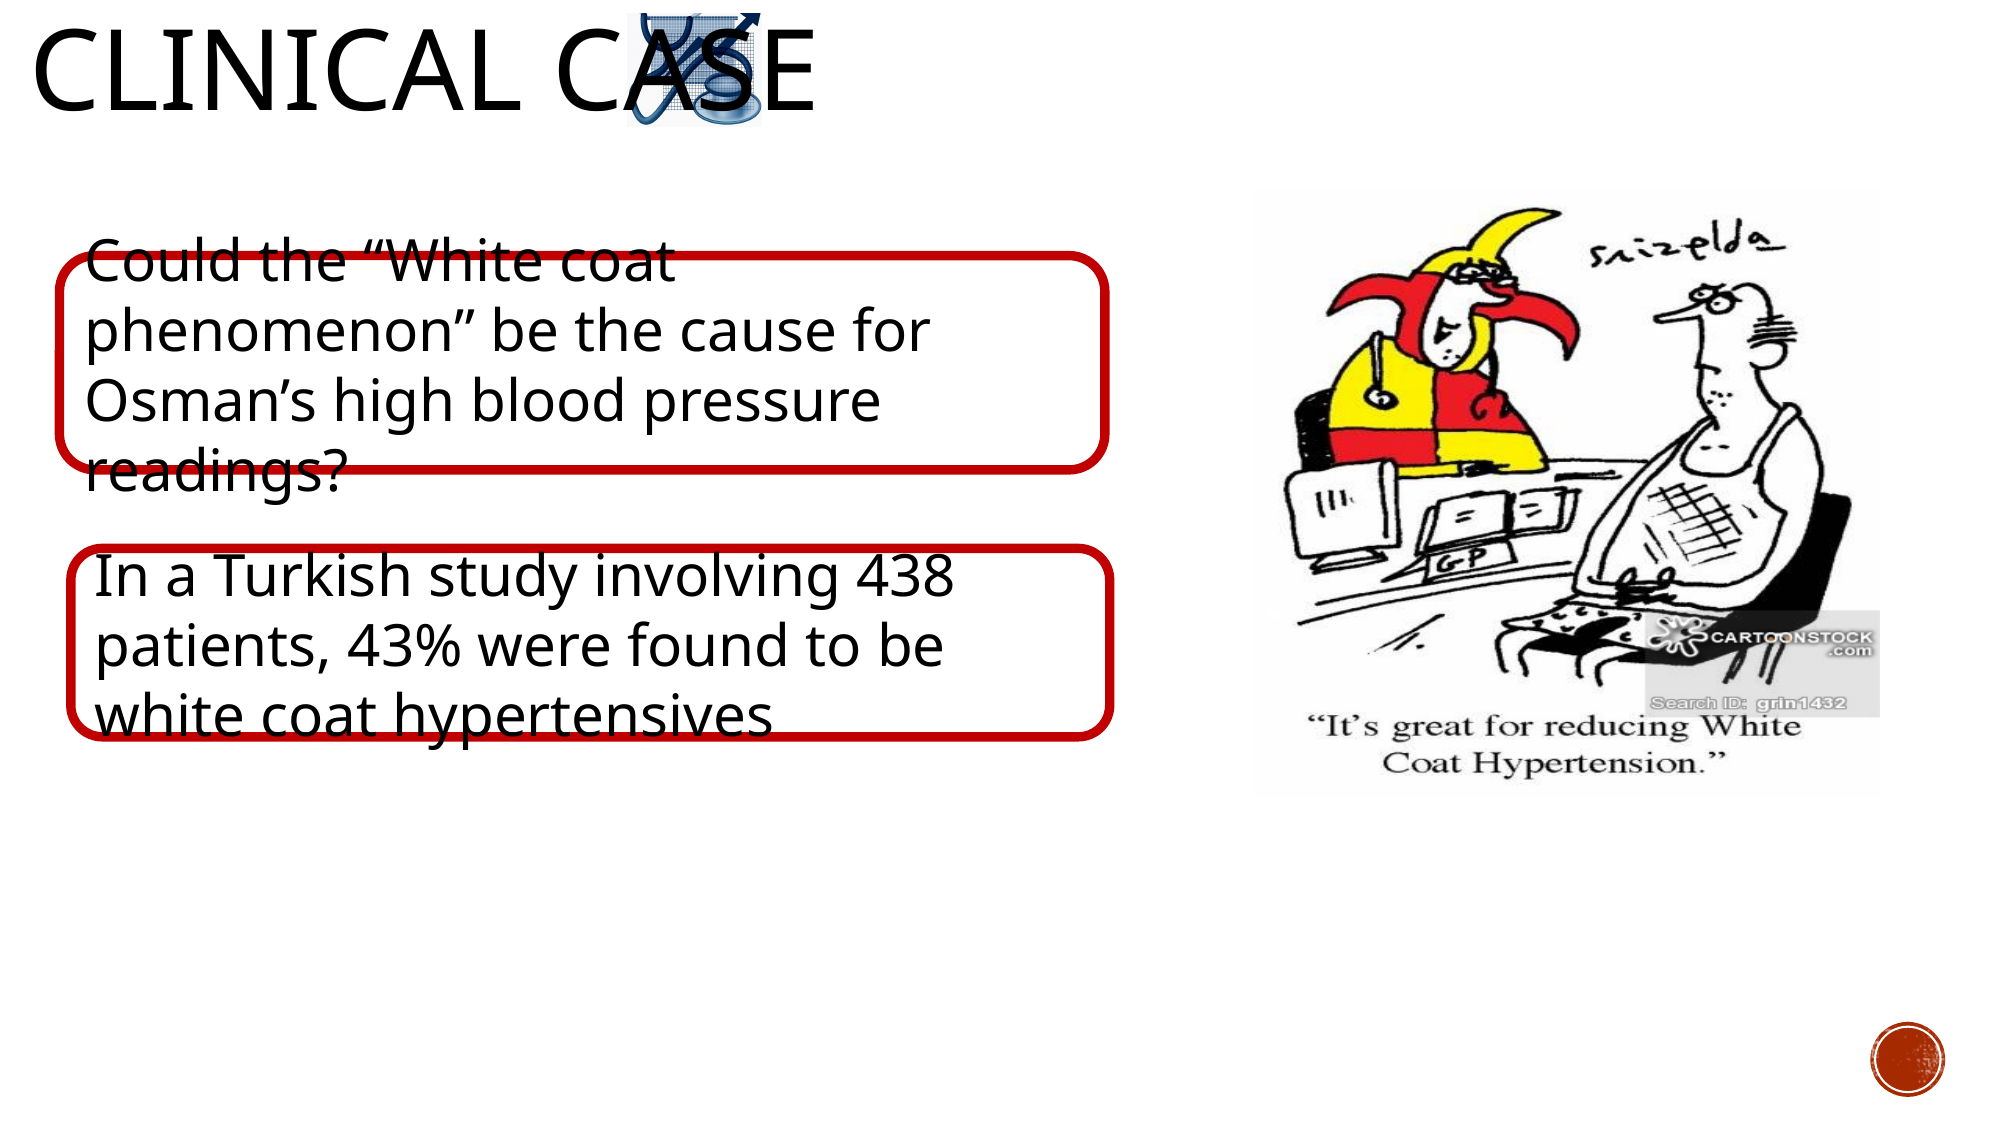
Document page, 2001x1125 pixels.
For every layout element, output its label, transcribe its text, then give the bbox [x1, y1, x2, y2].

picture [1254, 187, 1880, 798]
title Clinical case [14, 9, 1665, 273]
text_box In a Turkish study involving 438 patients, 43% were found to be white coat hypertensives [69, 547, 1111, 738]
text_box Could the “White coat phenomenon” be the cause for Osman’s high blood pressure readings? [58, 254, 1106, 471]
picture [629, 15, 760, 125]
